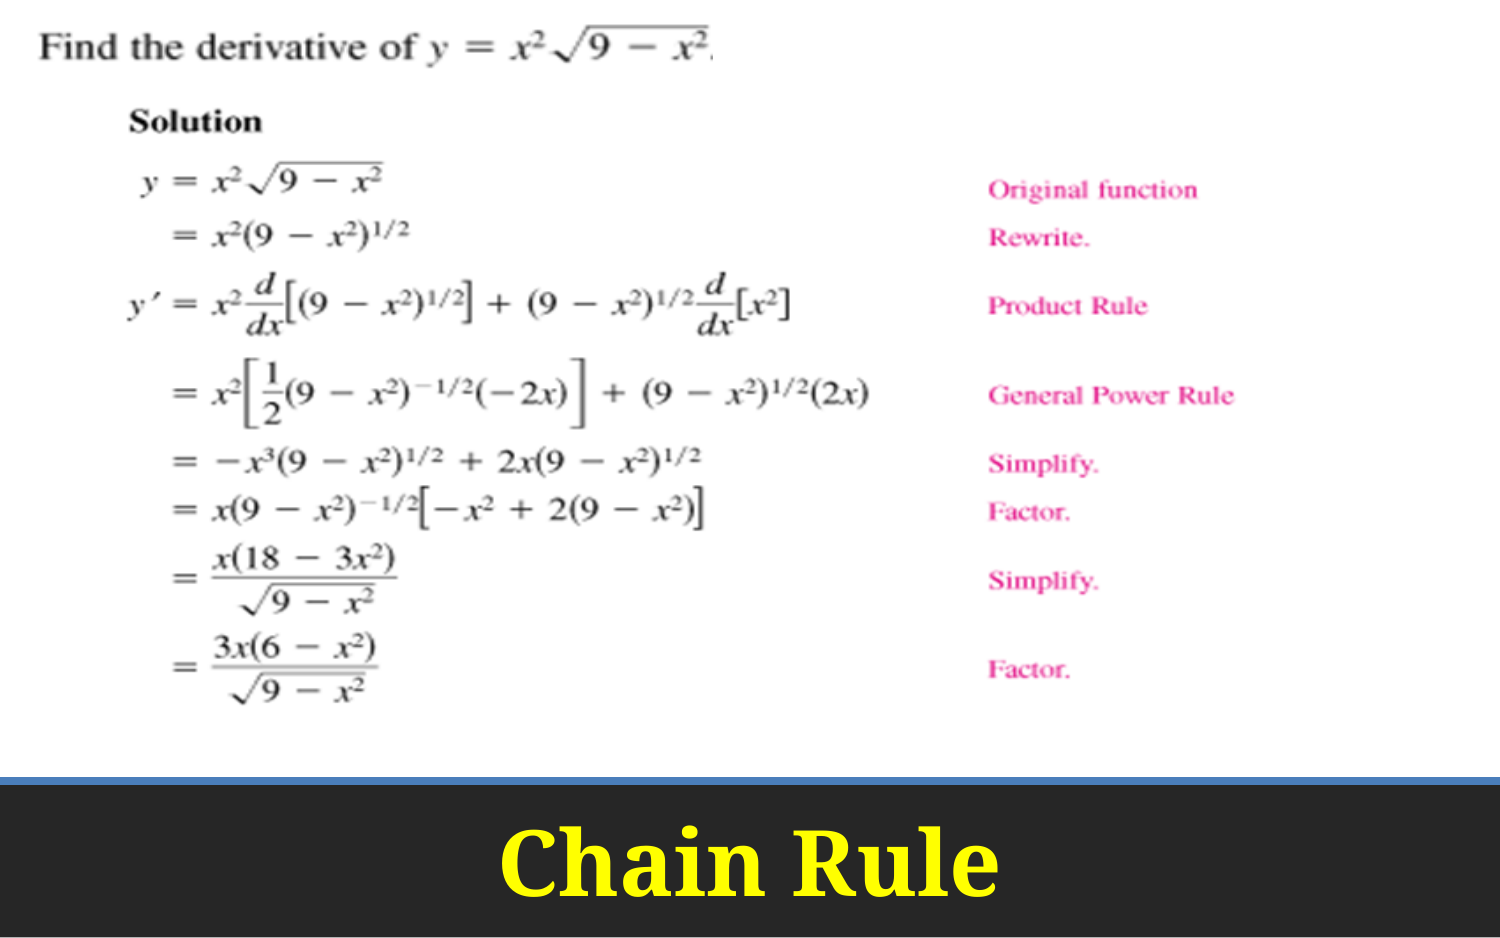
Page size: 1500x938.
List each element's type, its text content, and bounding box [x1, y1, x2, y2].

picture [24, 0, 713, 84]
title Chain Rule [75, 781, 1425, 938]
picture [99, 93, 1243, 709]
